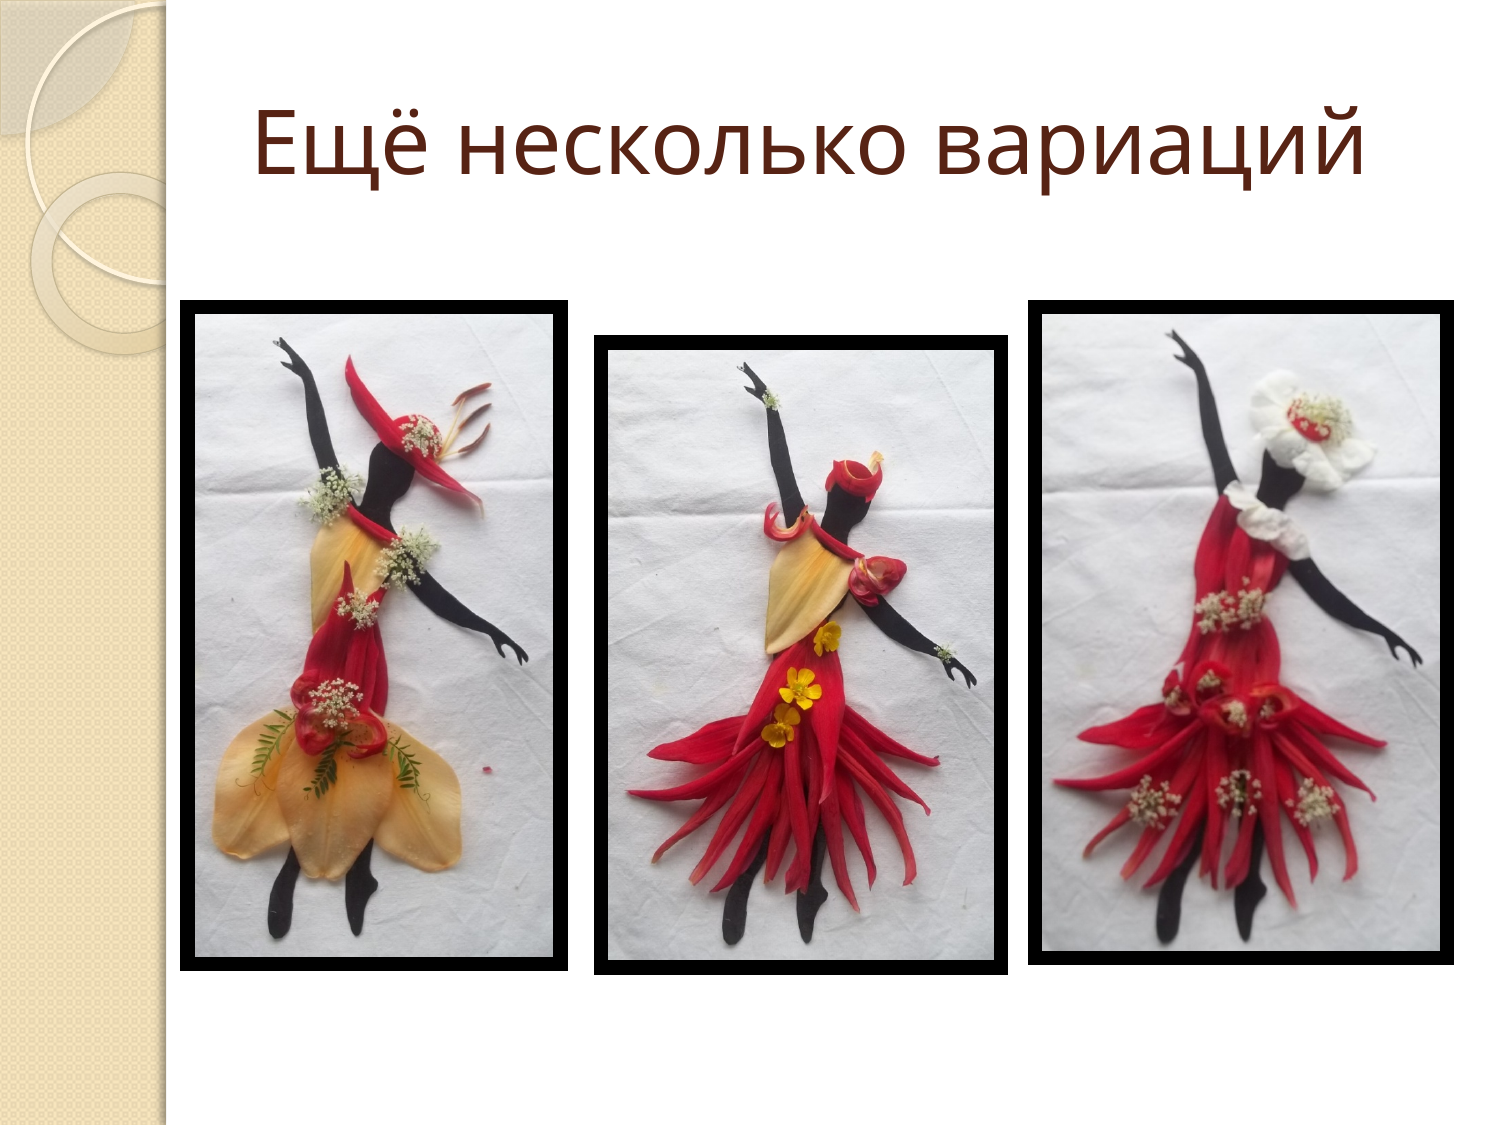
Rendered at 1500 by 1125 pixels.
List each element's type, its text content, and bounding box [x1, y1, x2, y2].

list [194, 314, 554, 957]
picture [1042, 314, 1440, 951]
title Ещё несколько вариаций [235, 45, 1466, 233]
picture [608, 349, 995, 961]
